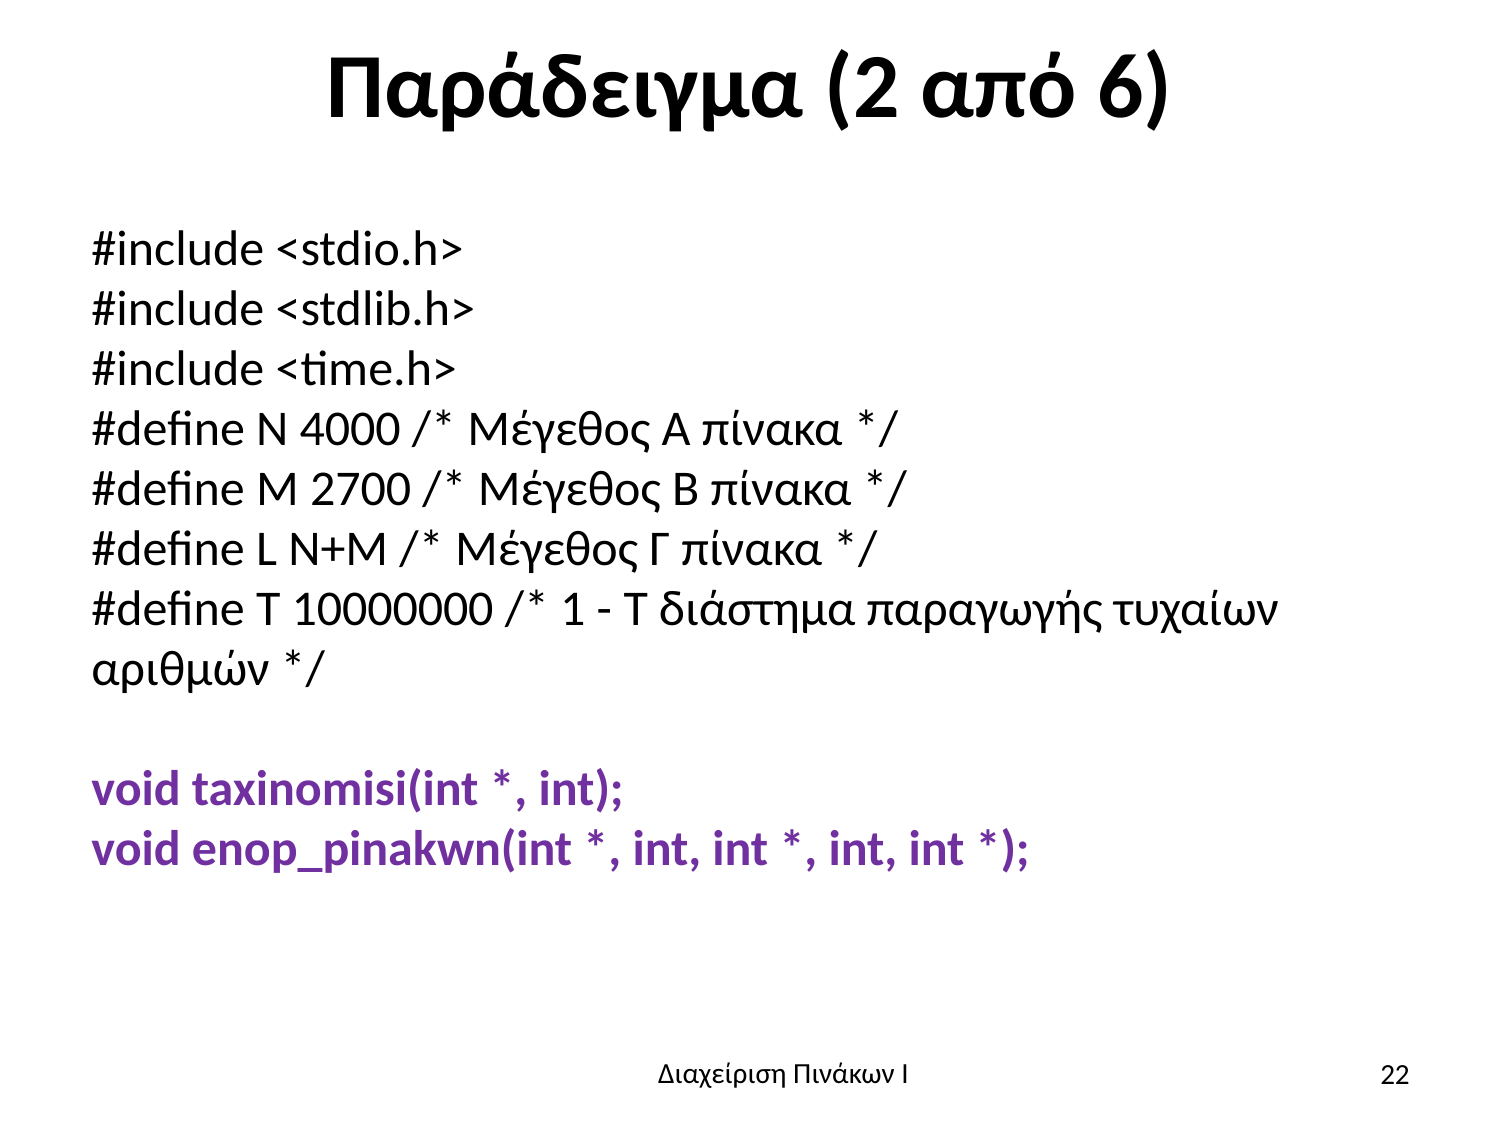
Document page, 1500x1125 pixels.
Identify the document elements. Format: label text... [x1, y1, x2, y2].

title Παράδειγμα (2 από 6) [5, 0, 1495, 185]
text_box #include <stdio.h> #include <stdlib.h> #include <time.h> #define N 4000 /* Μέγεθος Α πίνακα */ #define M 2700 /* Μέγεθος Β πίνακα */ #define L N+M /* Μέγεθος Γ πίνακα */ #define T 10000000 /* 1 - Τ διάστημα παραγωγής τυχαίων αριθμών */ void taxinomisi(int *, int); void enop_pinakwn(int *, int, int *, int, int *); [76, 208, 1424, 943]
slide_number 22 [1074, 1042, 1425, 1103]
text_box Διαχείριση Πινάκων Ι [521, 1046, 1046, 1125]
